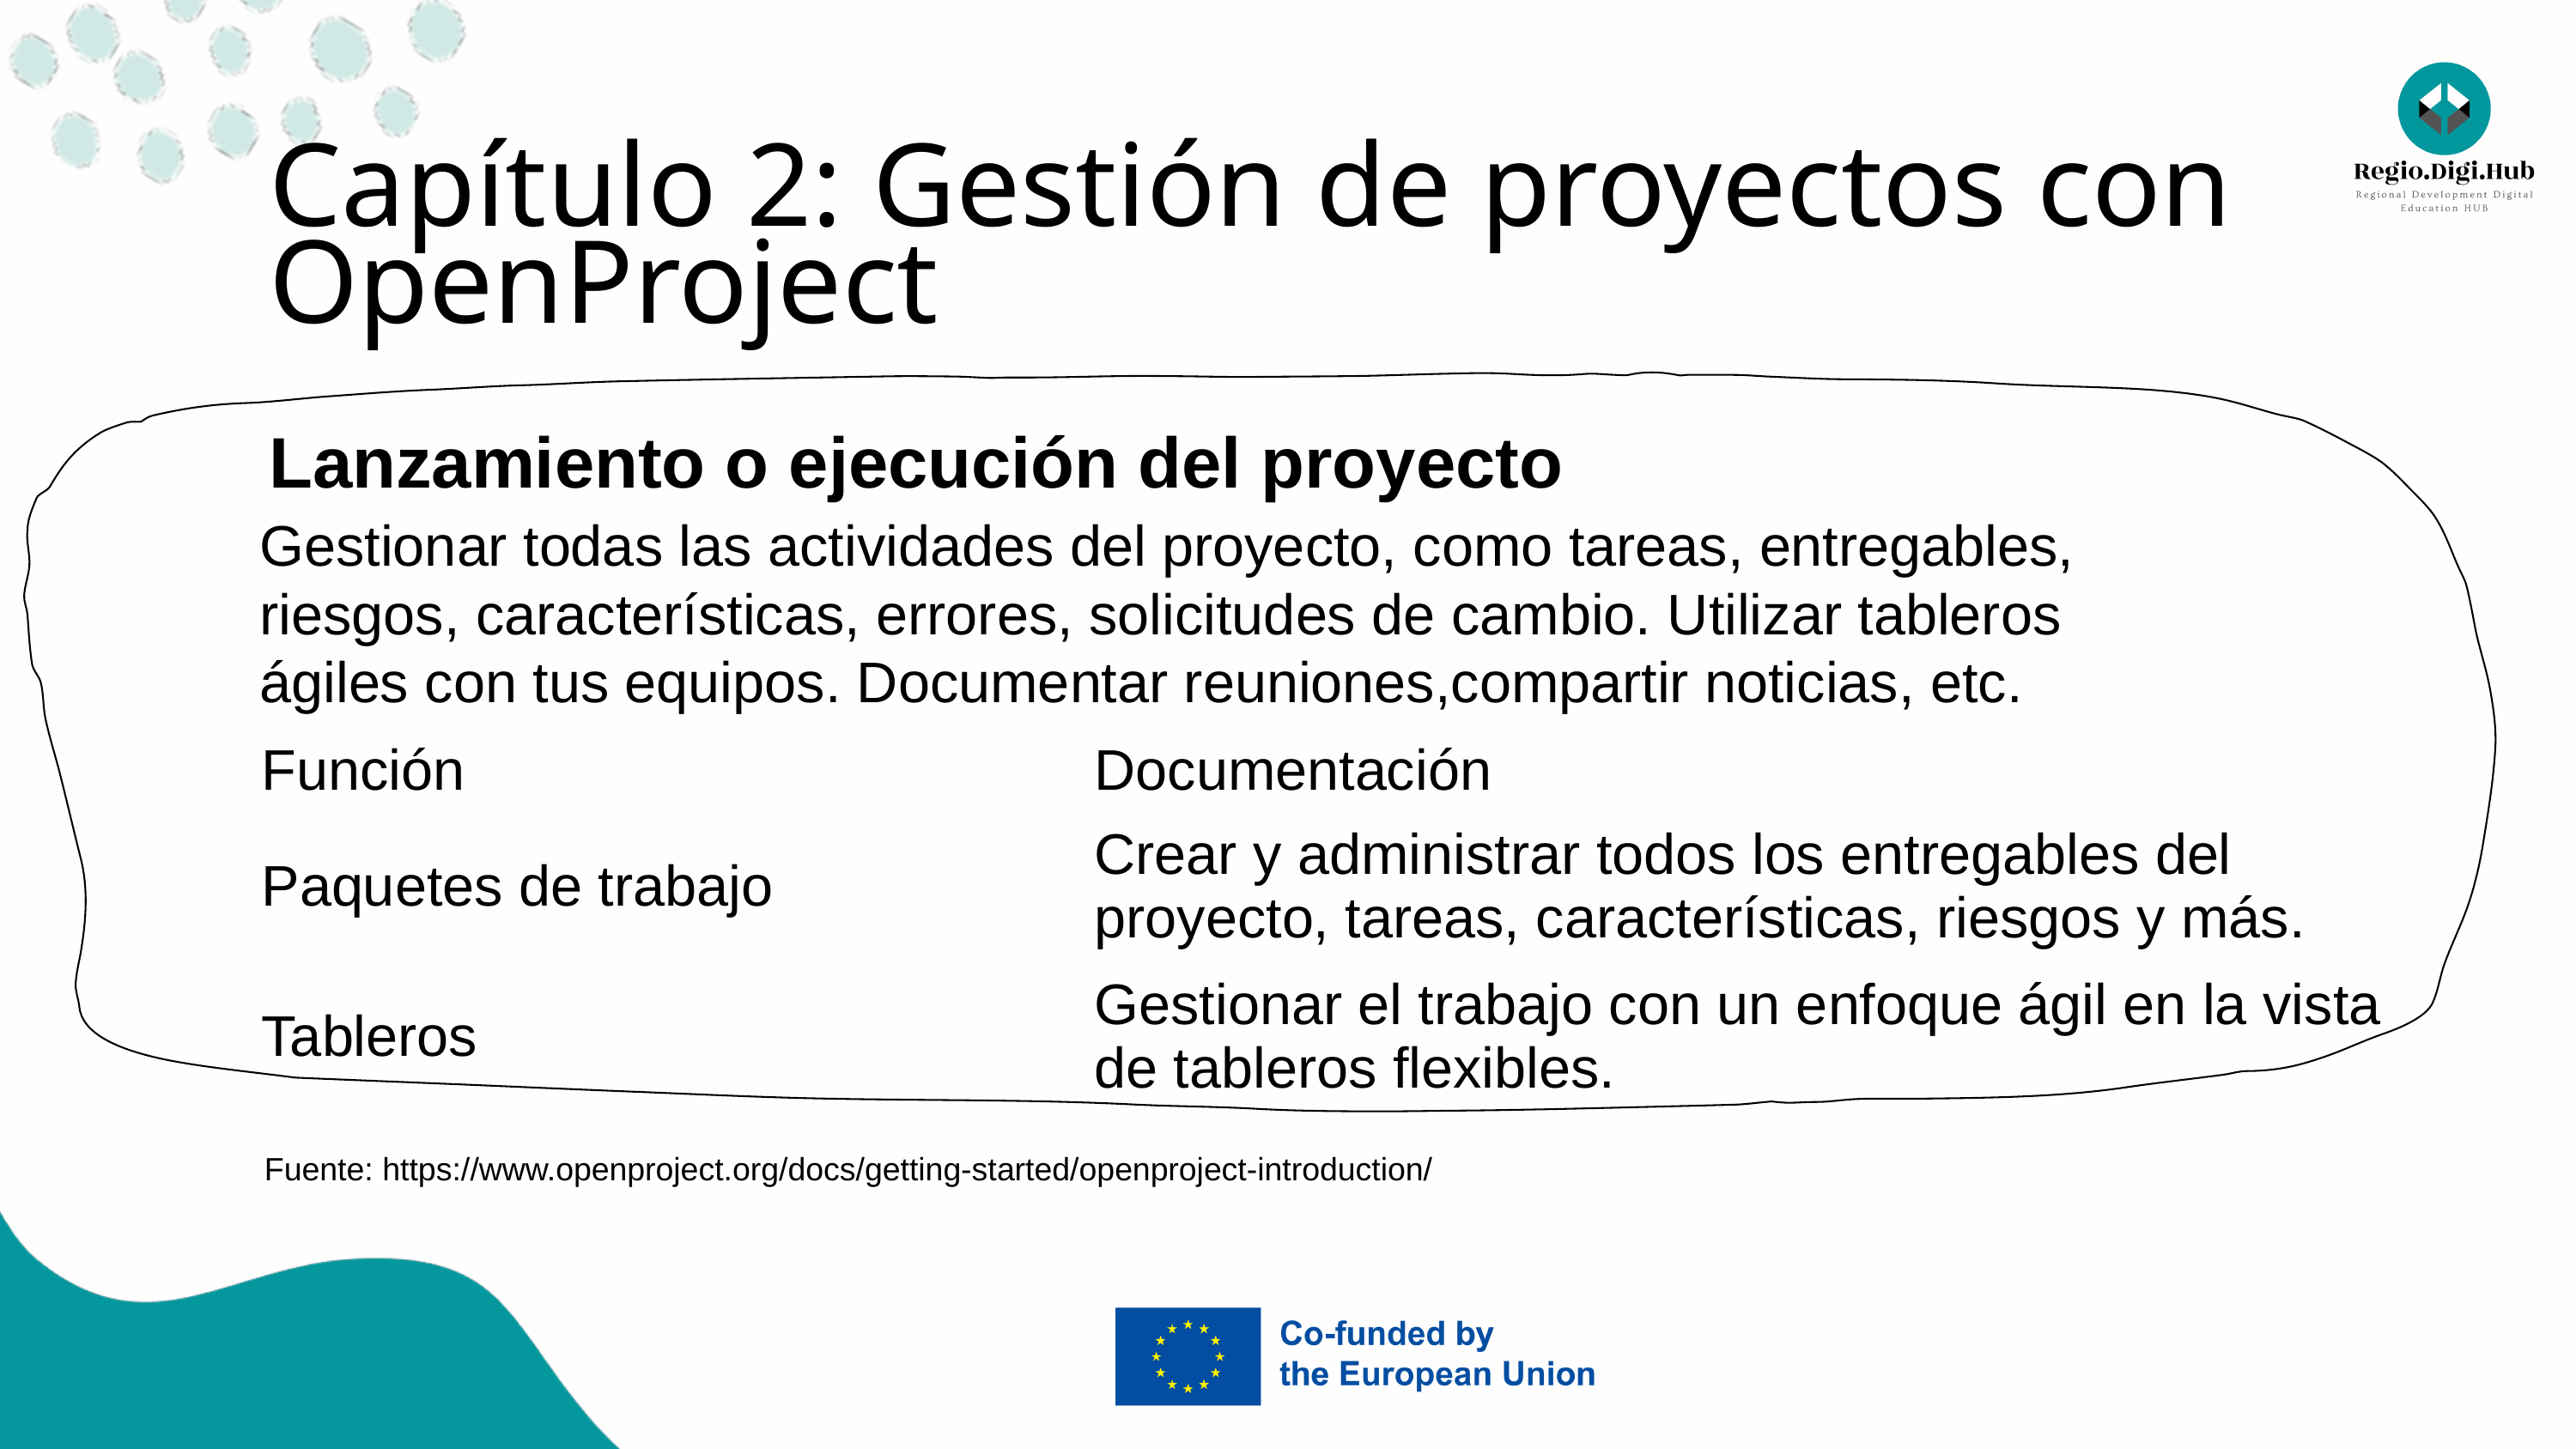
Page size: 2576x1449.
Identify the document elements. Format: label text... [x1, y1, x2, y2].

text_box Fuente: https://www.openproject.org/docs/getting-started/openproject-introduction/ [823, 1142, 1446, 1194]
picture [0, 0, 489, 282]
picture [1108, 1301, 1631, 1412]
picture [2312, 0, 2576, 264]
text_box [23, 370, 2497, 1113]
text_box Capítulo 2: Gestión de proyectos con OpenProject [269, 151, 2277, 347]
picture [0, 1069, 1030, 1449]
